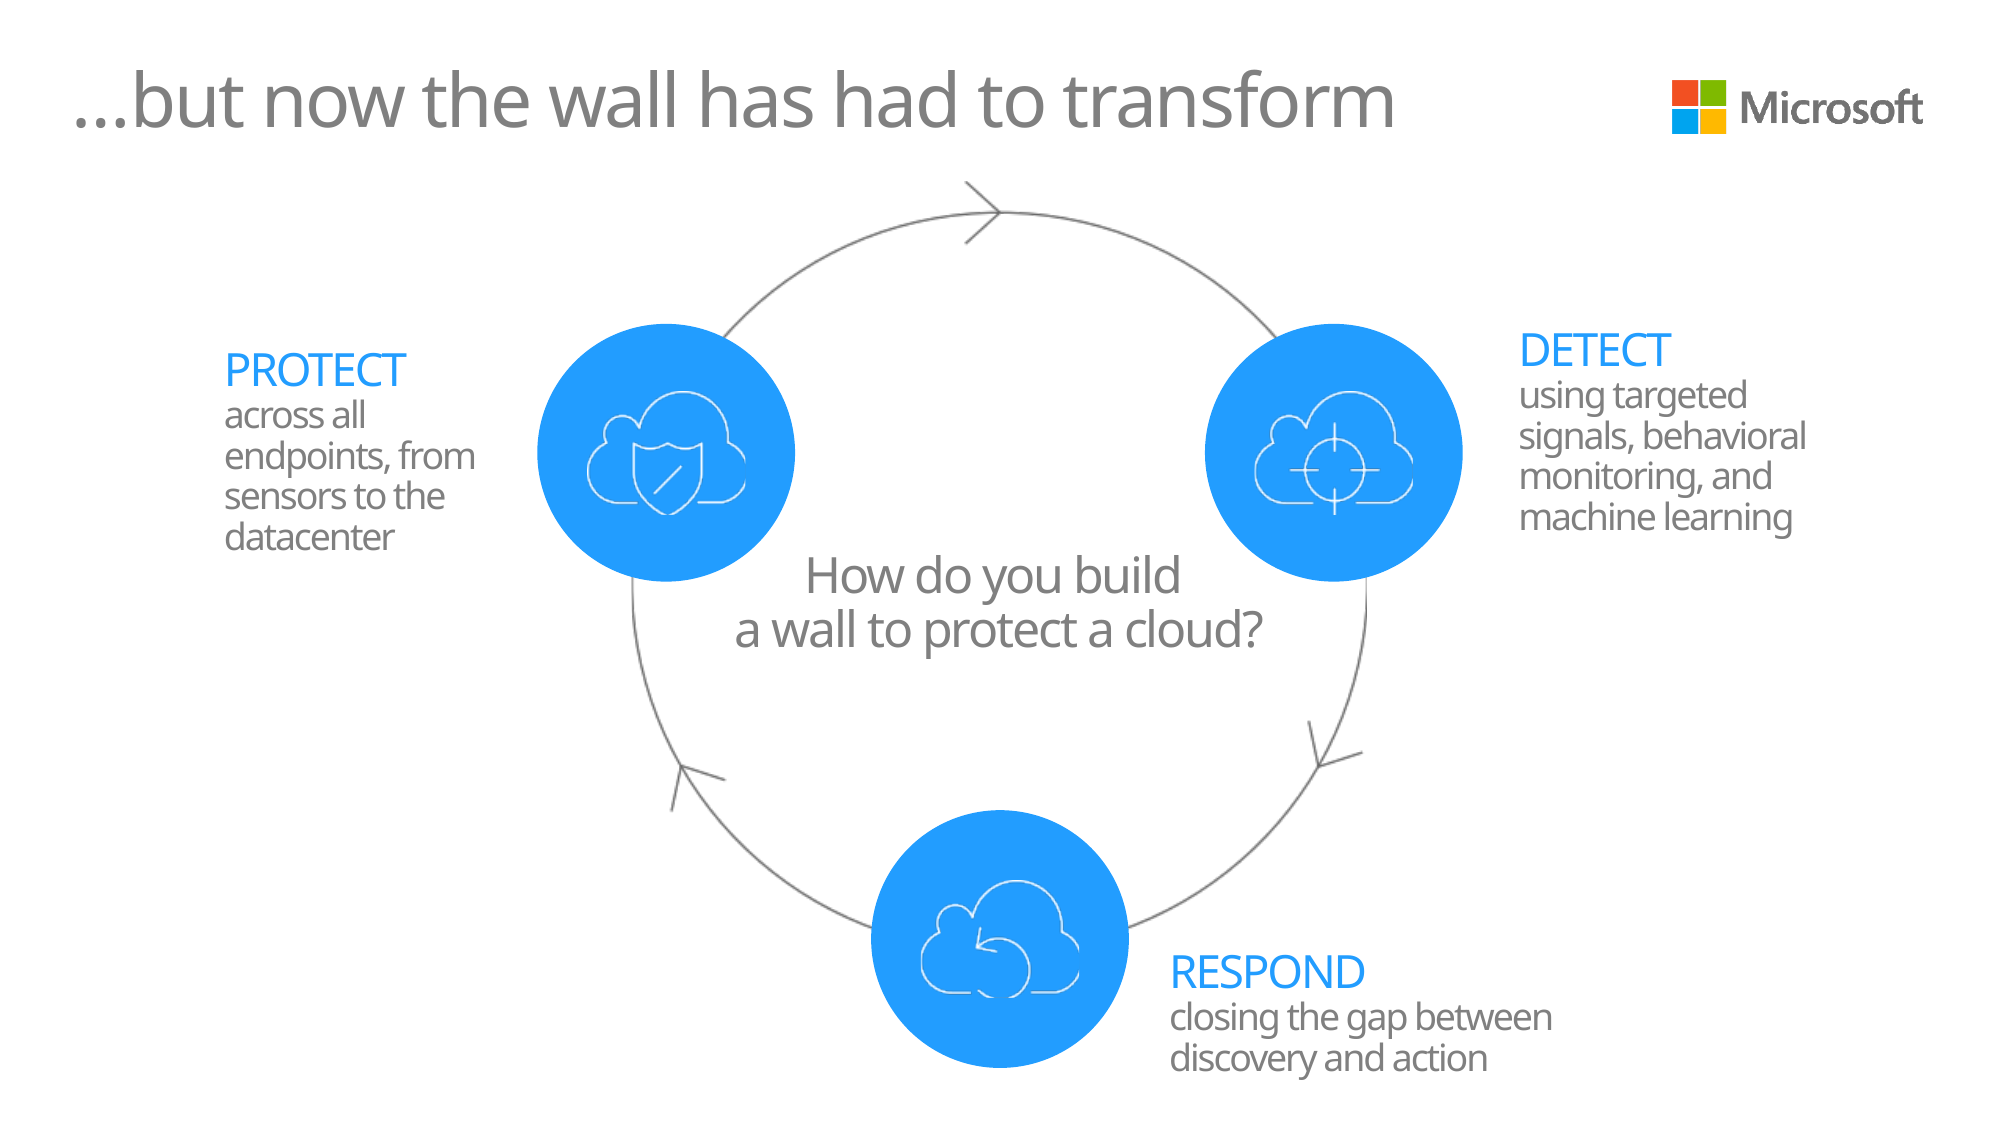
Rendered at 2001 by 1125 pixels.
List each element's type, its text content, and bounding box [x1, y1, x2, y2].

text_box [1367, 327, 1464, 578]
picture [586, 181, 1413, 998]
picture [1672, 80, 1923, 134]
text_box PROTECT across all endpoints, from sensors to the datacenter [209, 334, 532, 571]
text_box DETECT using targeted signals, behavioral monitoring, and machine learning [1503, 326, 1873, 579]
text_box [536, 328, 631, 578]
text_box [870, 949, 1130, 1069]
text_box …but now the wall has had to transform [56, 55, 1932, 201]
text_box RESPOND closing the gap between discovery and action [1154, 930, 1581, 1099]
